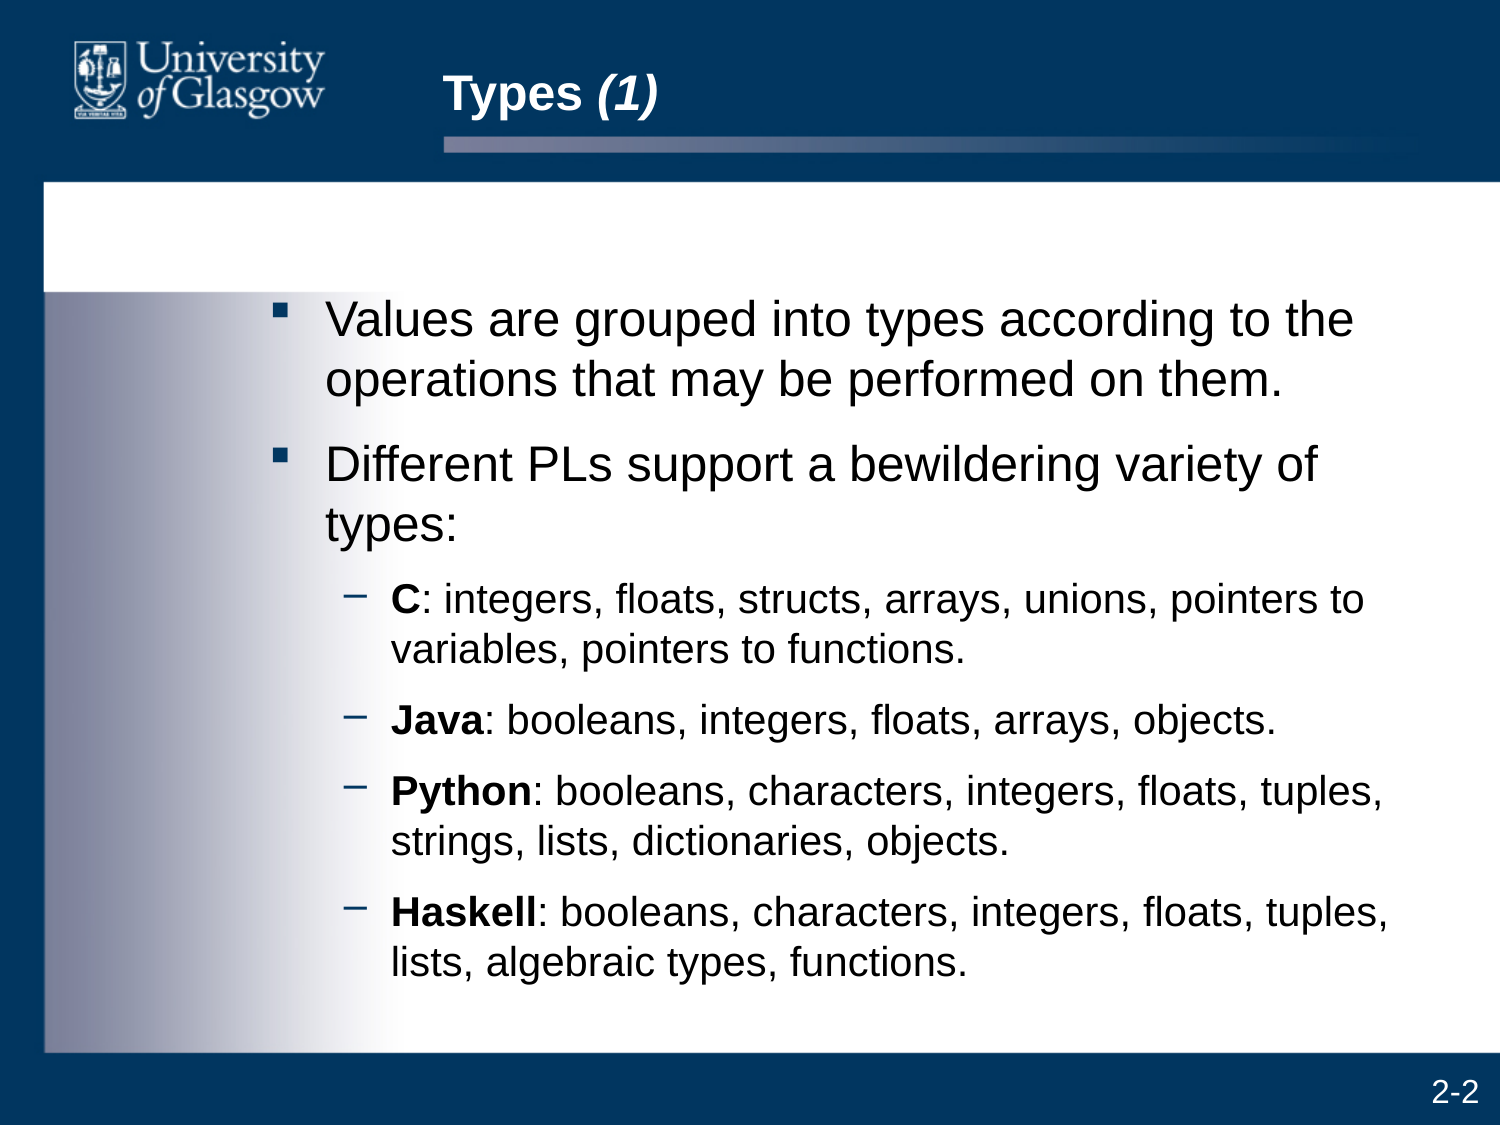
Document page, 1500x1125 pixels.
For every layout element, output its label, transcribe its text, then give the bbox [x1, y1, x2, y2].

list Values are grouped into types according to the operations that may be performed on them. Different PLs support a bewildering variety of types: C: integers, floats, structs, arrays, unions, pointers to variables, pointers to functions. Java: booleans, integers, floats, arrays, objects. Python: booleans, characters, integers, floats, tuples, strings, lists, dictionaries, objects. Haskell: booleans, characters, integers, floats, tuples, lists, algebraic types, functions. [253, 278, 1435, 1038]
title Types (1) [427, 30, 1436, 150]
picture [0, 0, 1500, 1125]
